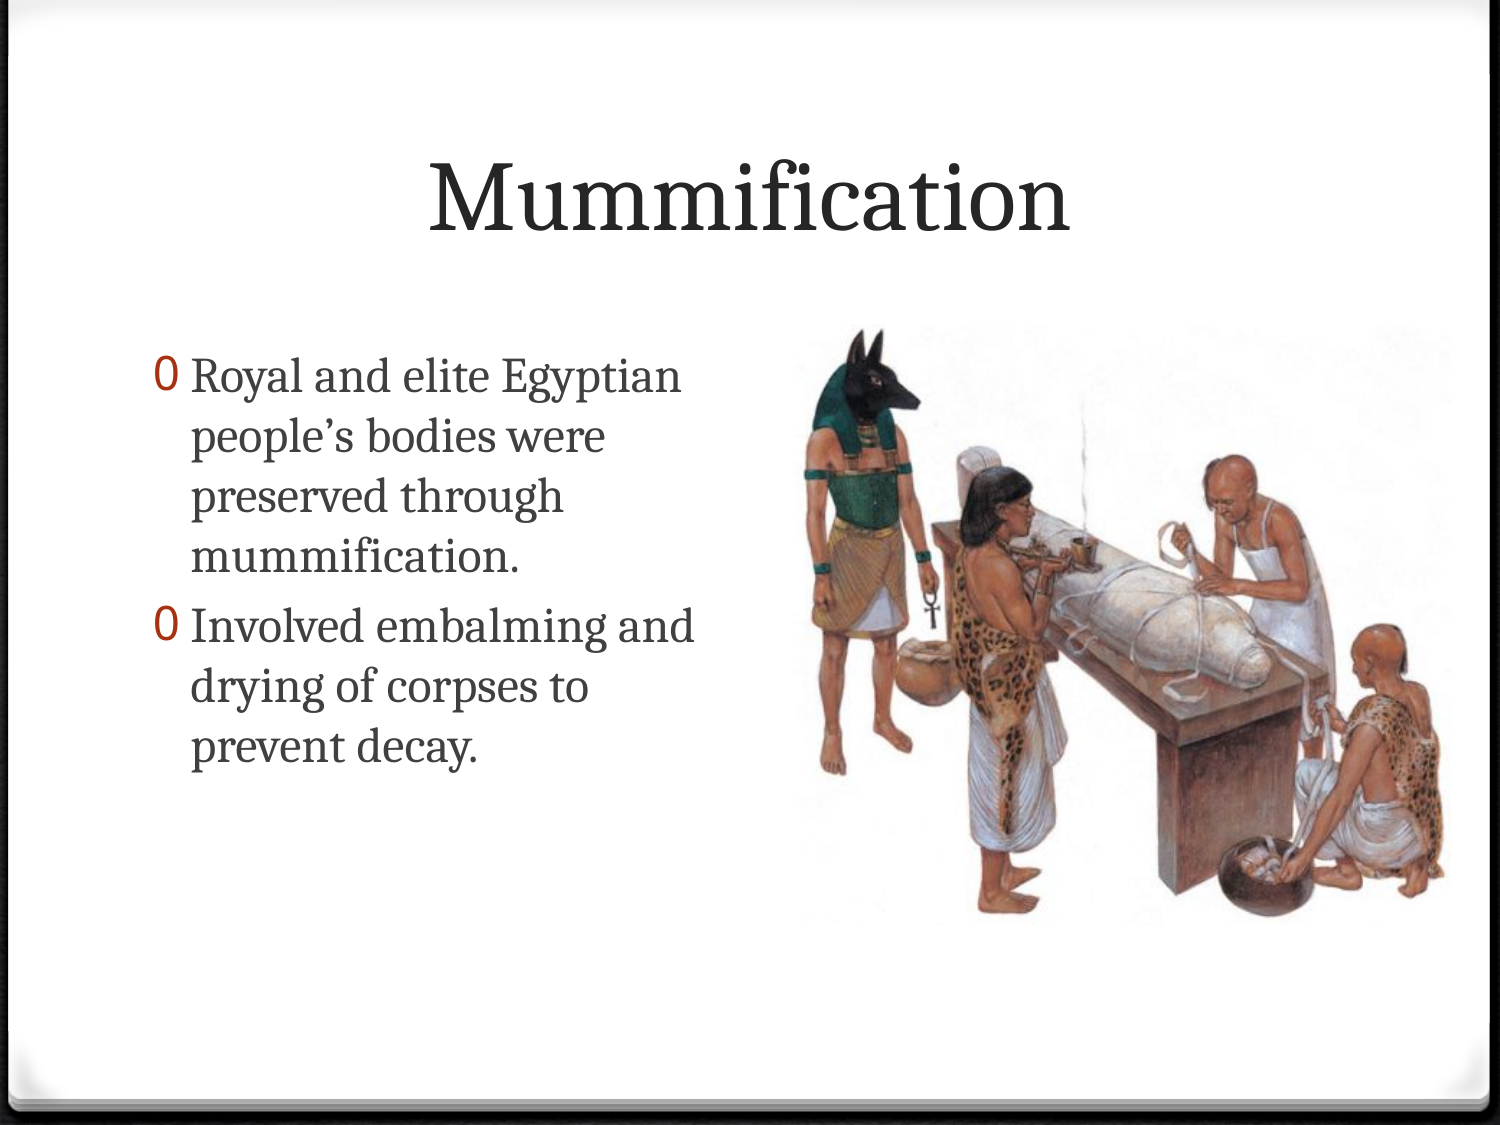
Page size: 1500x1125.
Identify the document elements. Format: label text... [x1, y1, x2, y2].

title Mummification [90, 71, 1410, 309]
list Royal and elite Egyptian people’s bodies were preserved through mummification. Involved embalming and drying of corpses to prevent decay. [138, 334, 738, 983]
picture [0, 0, 1500, 1125]
